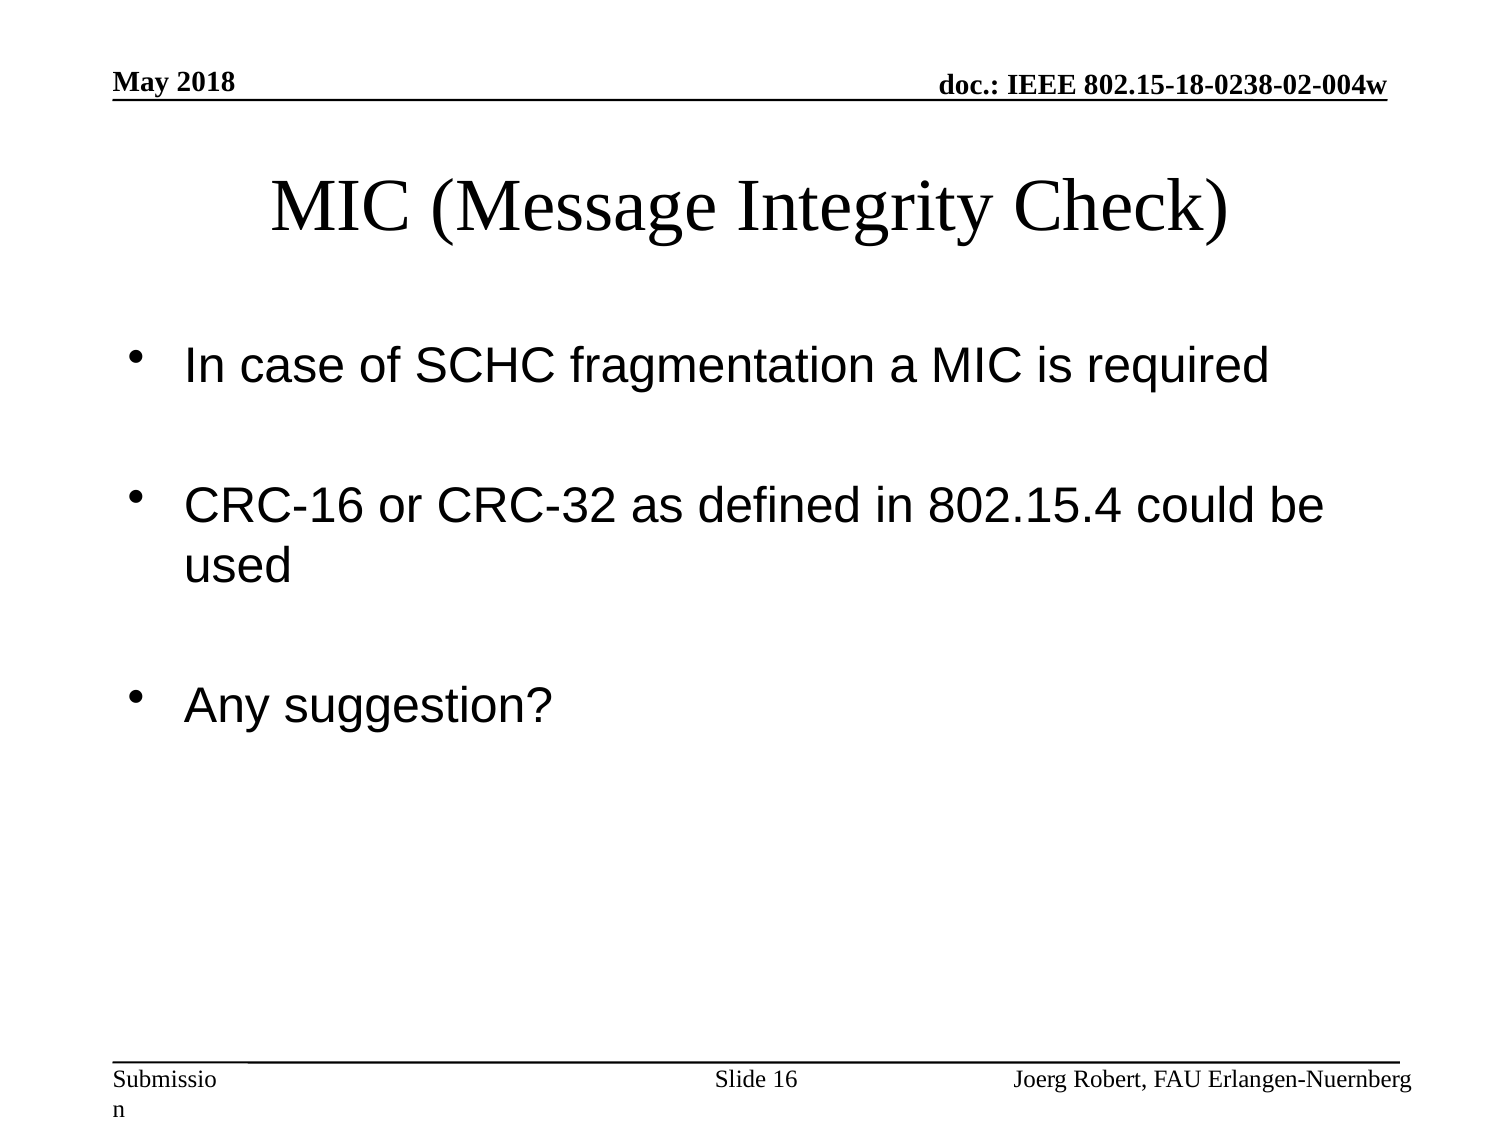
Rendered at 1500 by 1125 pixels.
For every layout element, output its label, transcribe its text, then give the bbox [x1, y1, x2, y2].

title MIC (Message Integrity Check) [112, 112, 1388, 288]
slide_number Slide 16 [712, 1062, 800, 1093]
footer Joerg Robert, FAU Erlangen-Nuernberg [900, 1062, 1413, 1093]
list In case of SCHC fragmentation a MIC is required CRC-16 or CRC-32 as defined in 802.15.4 could be used Any suggestion? [112, 324, 1388, 1000]
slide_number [112, 62, 375, 98]
